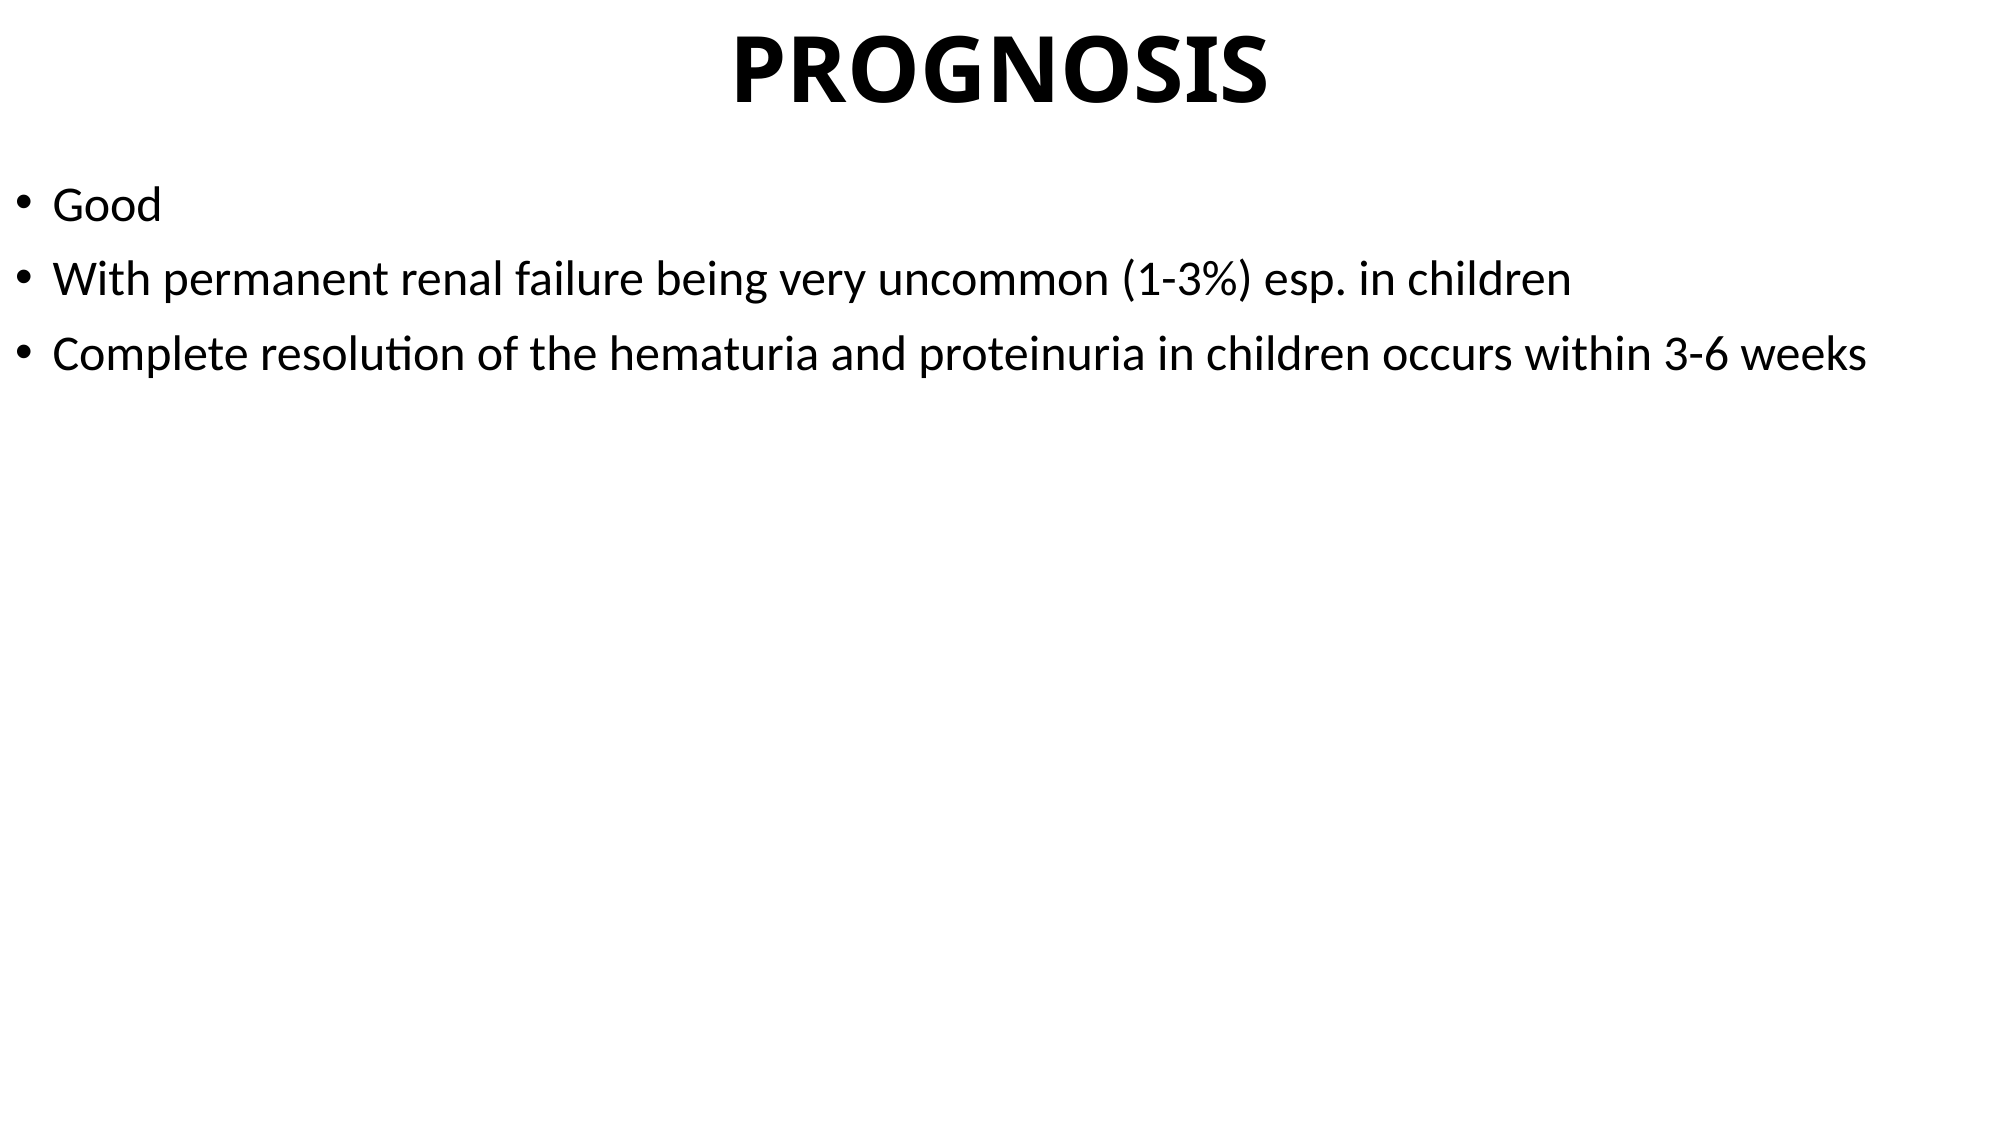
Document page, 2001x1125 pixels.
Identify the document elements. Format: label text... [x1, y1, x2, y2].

title PROGNOSIS [0, 0, 2000, 146]
list Good With permanent renal failure being very uncommon (1-3%) esp. in children Complete resolution of the hematuria and proteinuria in children occurs within 3-6 weeks [0, 170, 2000, 1125]
